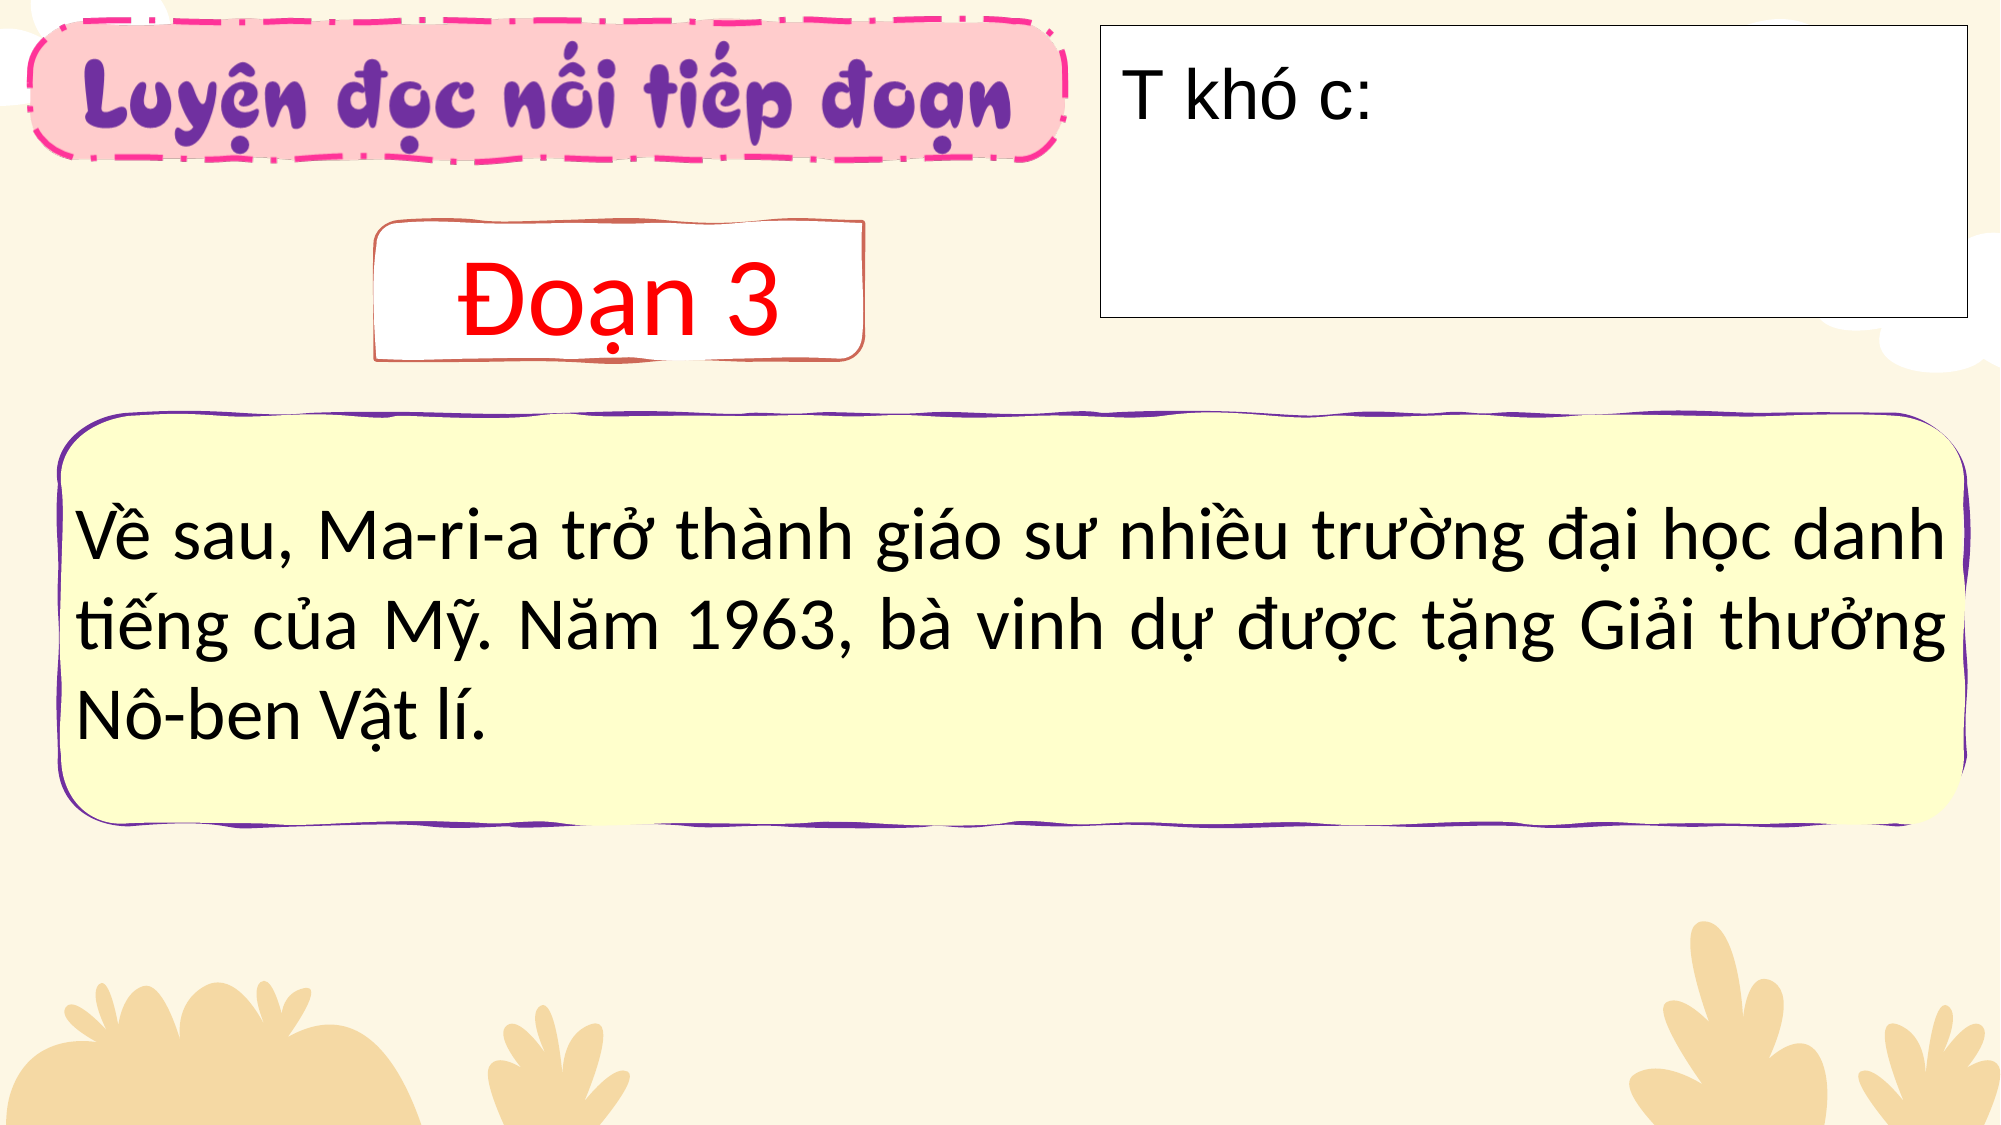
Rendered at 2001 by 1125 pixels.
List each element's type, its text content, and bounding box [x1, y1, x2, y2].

picture [18, 0, 1075, 212]
text_box Đoạn 3 [373, 221, 865, 363]
text_box Về sau, Ma-ri-a trở thành giáo sư nhiều trường đại học danh tiếng của Mỹ. Năm 1963, bà vinh dự được tặng Giải thưởng Nô-ben Vật lí. [57, 411, 1970, 828]
